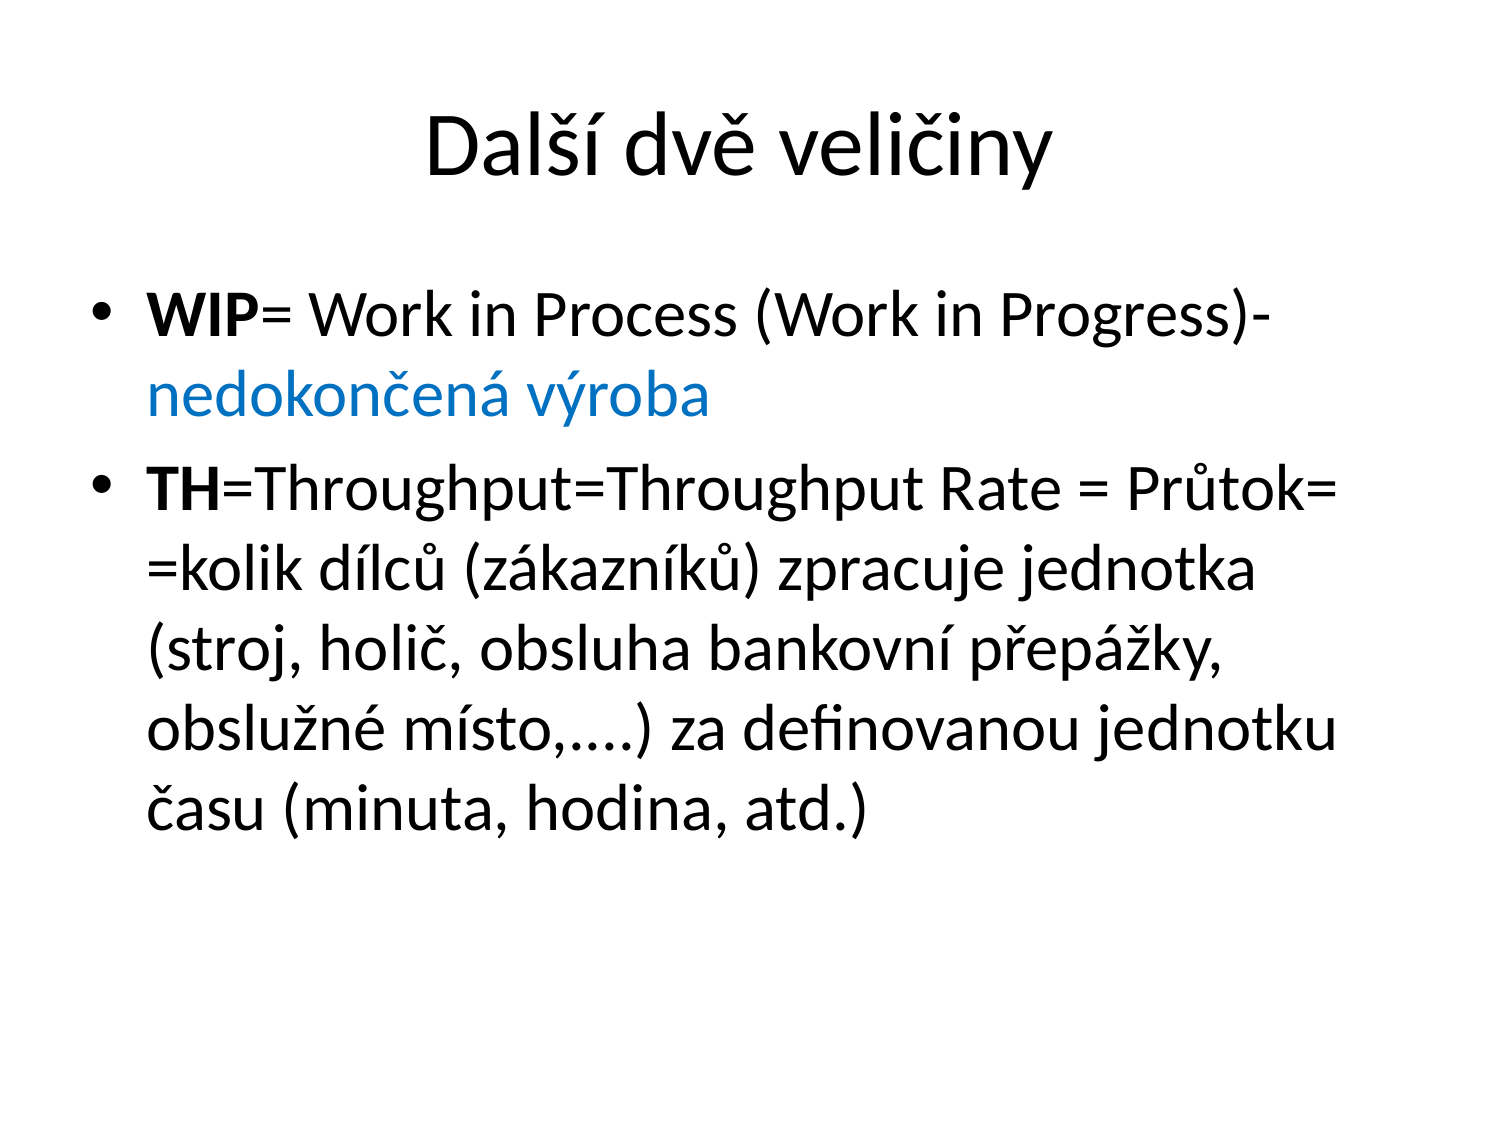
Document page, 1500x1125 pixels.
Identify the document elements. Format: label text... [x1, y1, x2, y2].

list WIP= Work in Process (Work in Progress)- nedokončená výroba TH=Throughput=Throughput Rate = Průtok= =kolik dílců (zákazníků) zpracuje jednotka (stroj, holič, obsluha bankovní přepážky, obslužné místo,....) za definovanou jednotku času (minuta, hodina, atd.) [75, 262, 1425, 1005]
title Další dvě veličiny [75, 45, 1425, 233]
